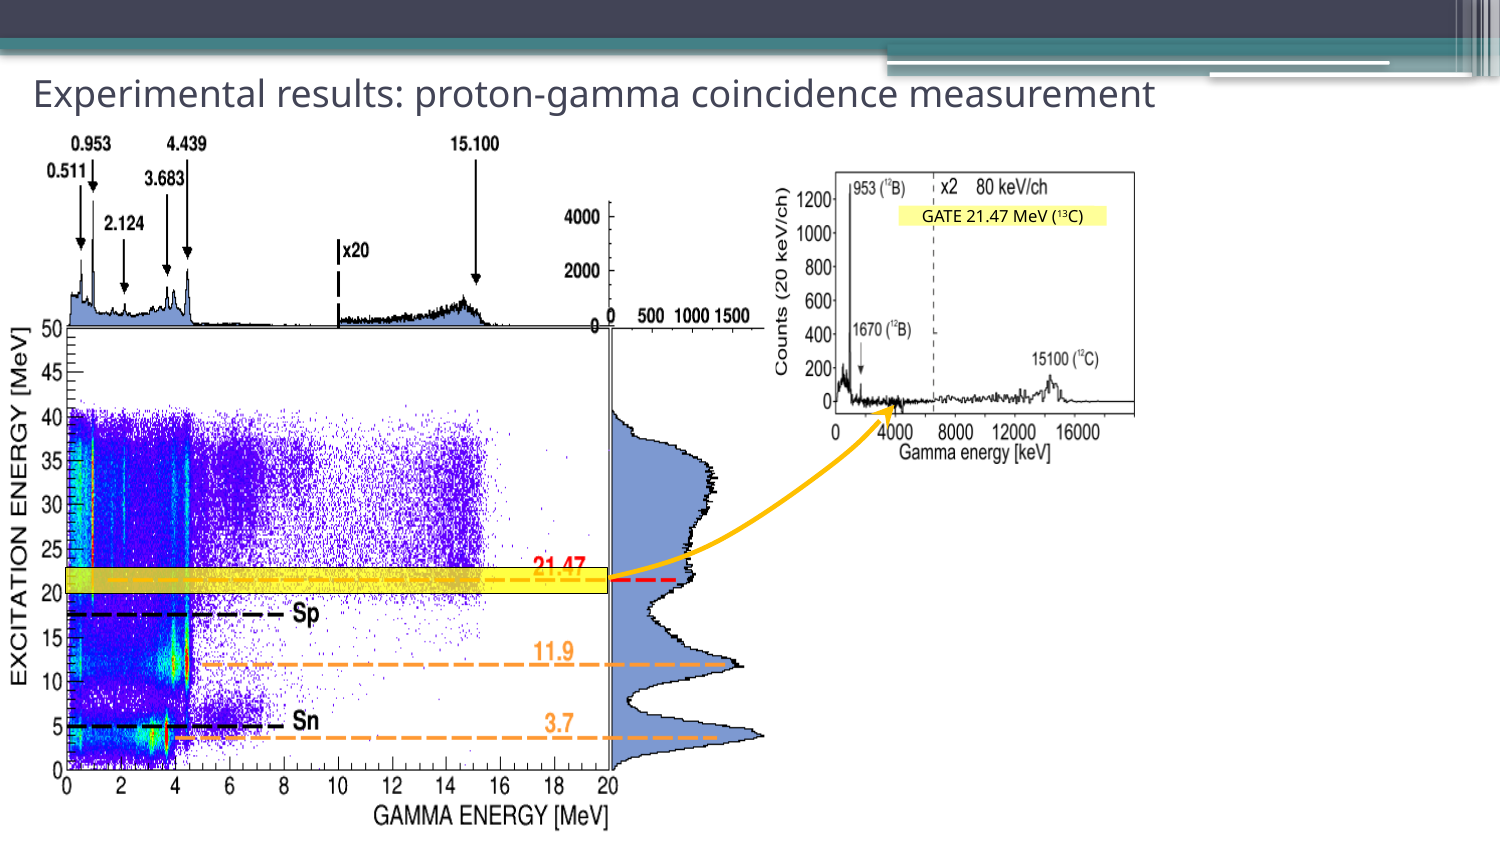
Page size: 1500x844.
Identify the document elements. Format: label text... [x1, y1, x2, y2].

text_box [65, 157, 1136, 594]
picture [0, 107, 768, 844]
title Experimental results: proton-gamma coincidence measurement [17, 13, 1500, 172]
